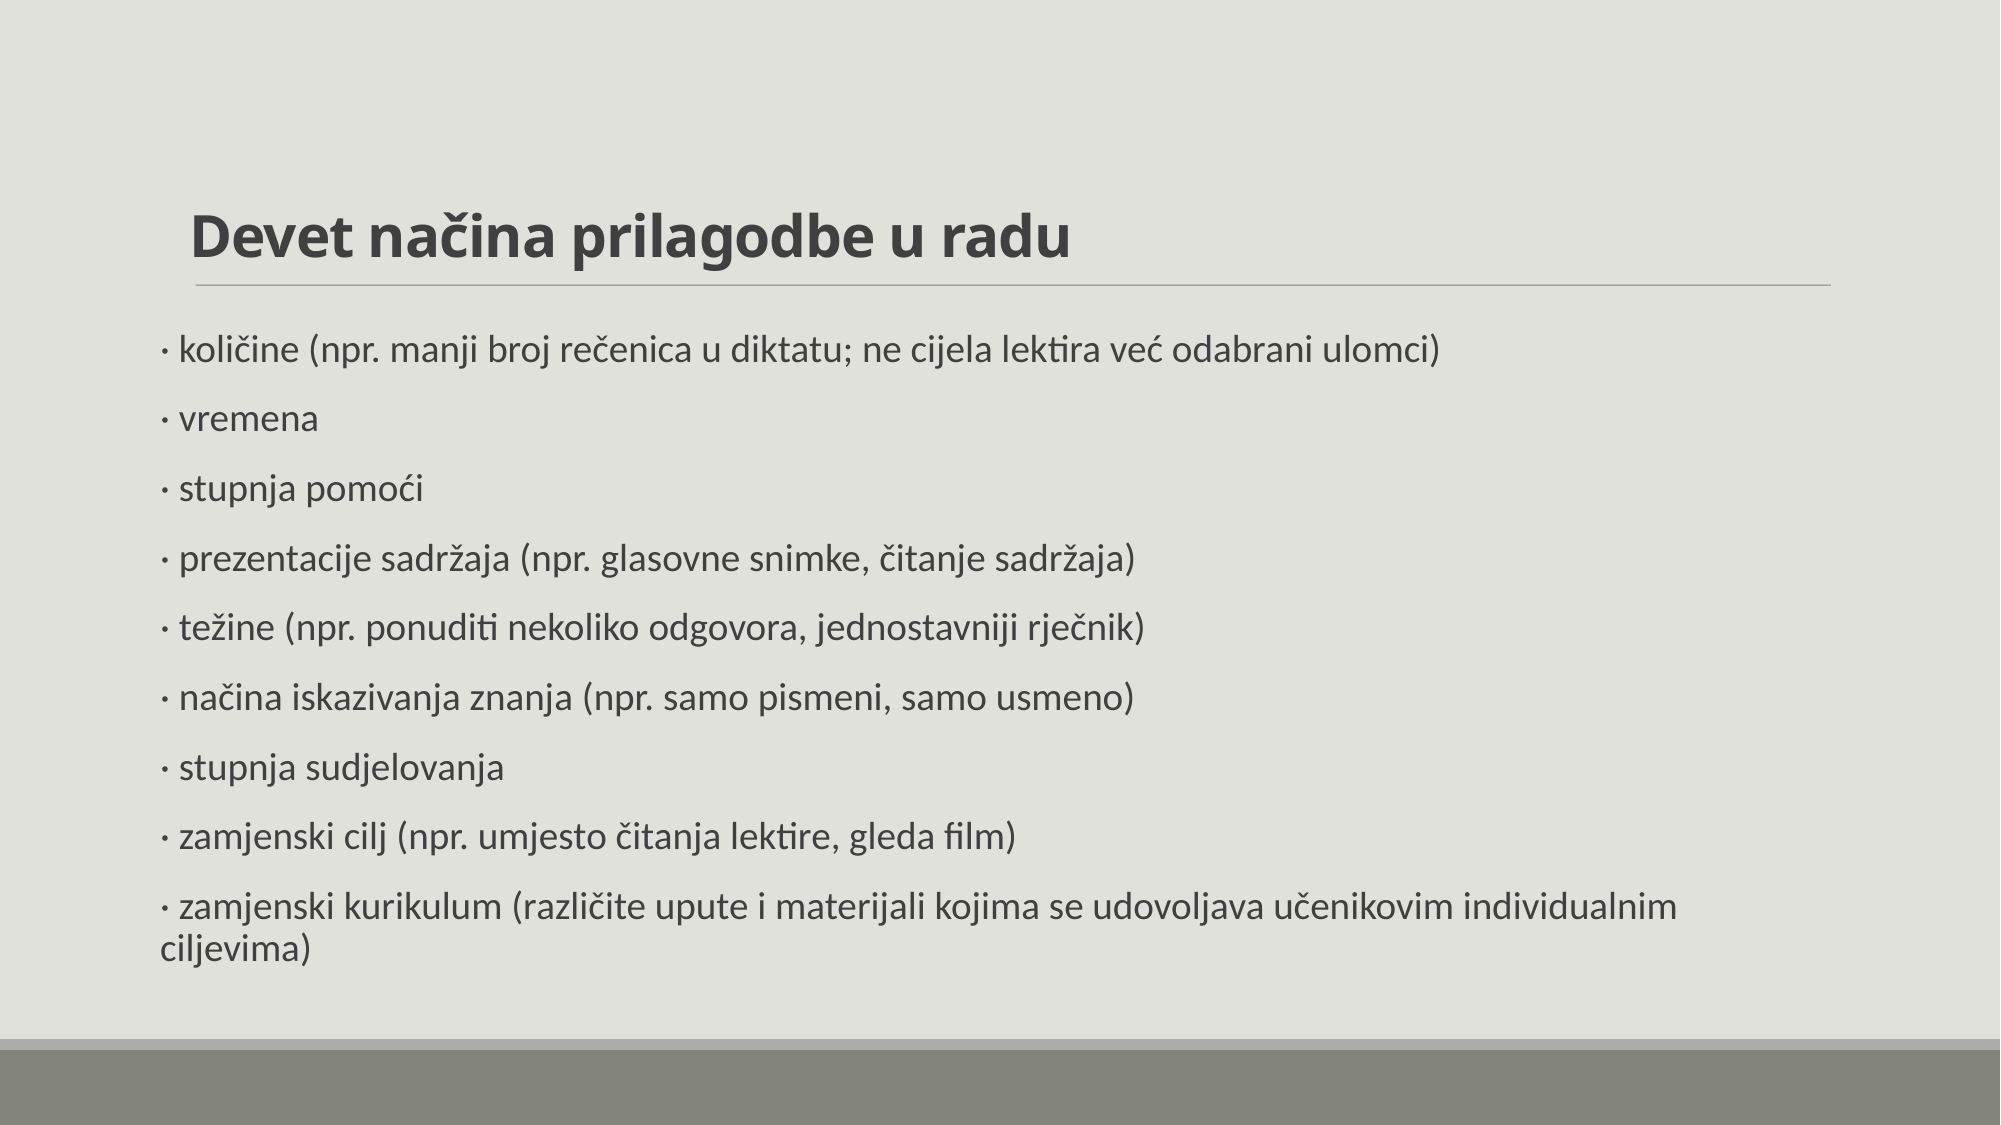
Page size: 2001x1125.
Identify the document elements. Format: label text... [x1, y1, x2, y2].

text_box Devet načina prilagodbe u radu [174, 108, 1825, 347]
text_box · količine (npr. manji broj rečenica u diktatu; ne cijela lektira već odabrani ulomci) · vremena · stupnja pomoći · prezentacije sadržaja (npr. glasovne snimke, čitanje sadržaja) · težine (npr. ponuditi nekoliko odgovora, jednostavniji rječnik) · načina iskazivanja znanja (npr. samo pismeni, samo usmeno) · stupnja sudjelovanja · zamjenski cilj (npr. umjesto čitanja lektire, gleda film) · zamjenski kurikulum (različite upute i materijali kojima se udovoljava učenikovim individualnim ciljevima) [146, 321, 1796, 981]
